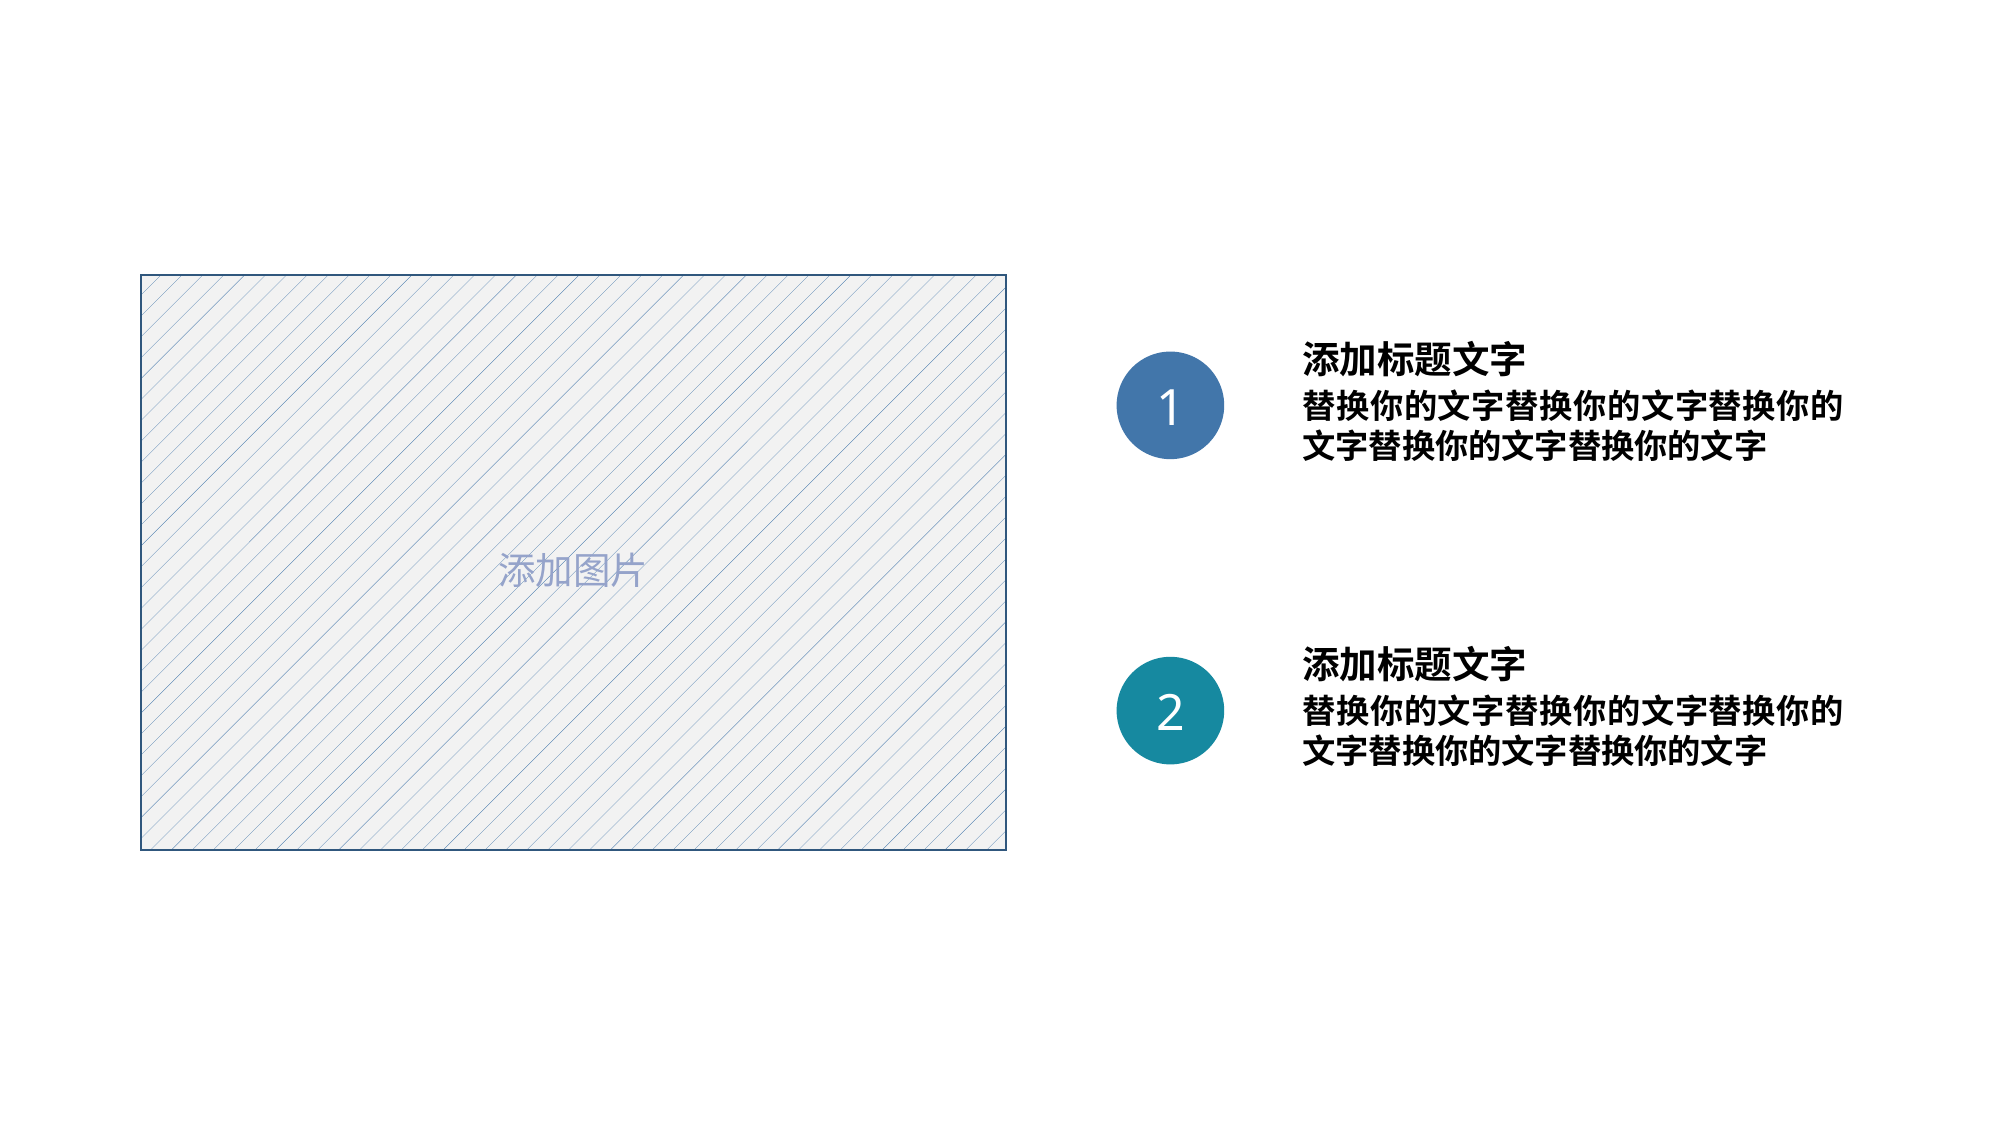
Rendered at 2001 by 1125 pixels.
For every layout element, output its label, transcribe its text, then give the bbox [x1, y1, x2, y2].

text_box 添加图片 [140, 274, 1007, 851]
text_box 1 [1115, 350, 1226, 461]
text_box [1287, 319, 1860, 474]
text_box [1287, 624, 1860, 779]
text_box 2 [1115, 655, 1226, 766]
